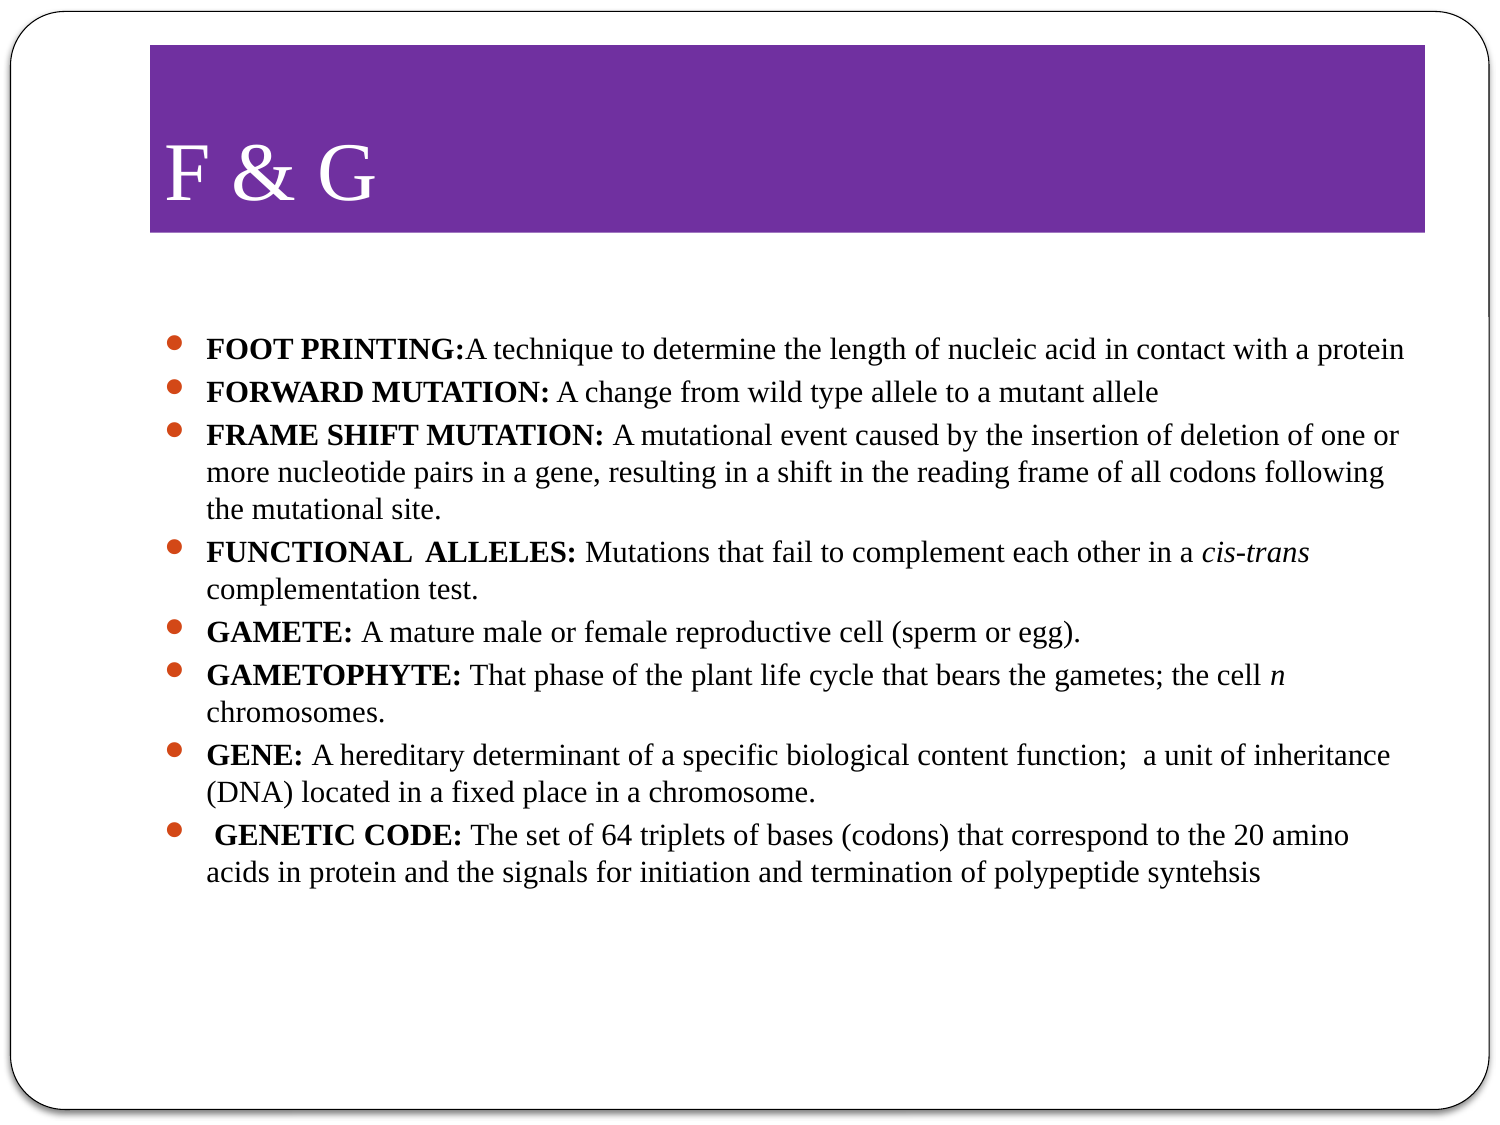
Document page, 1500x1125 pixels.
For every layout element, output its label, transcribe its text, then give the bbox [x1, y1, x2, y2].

title F & G [150, 45, 1425, 233]
list FOOT PRINTING:A technique to determine the length of nucleic acid in contact with a protein FORWARD MUTATION: A change from wild type allele to a mutant allele FRAME SHIFT MUTATION: A mutational event caused by the insertion of deletion of one or more nucleotide pairs in a gene, resulting in a shift in the reading frame of all codons following the mutational site. FUNCTIONAL ALLELES: Mutations that fail to complement each other in a cis-trans complementation test. GAMETE: A mature male or female reproductive cell (sperm or egg). GAMETOPHYTE: That phase of the plant life cycle that bears the gametes; the cell n chromosomes. GENE: A hereditary determinant of a specific biological content function; a unit of inheritance (DNA) located in a fixed place in a chromosome. GENETIC CODE: The set of 64 triplets of bases (codons) that correspond to the 20 amino acids in protein and the signals for initiation and termination of polypeptide syntehsis [150, 237, 1425, 988]
